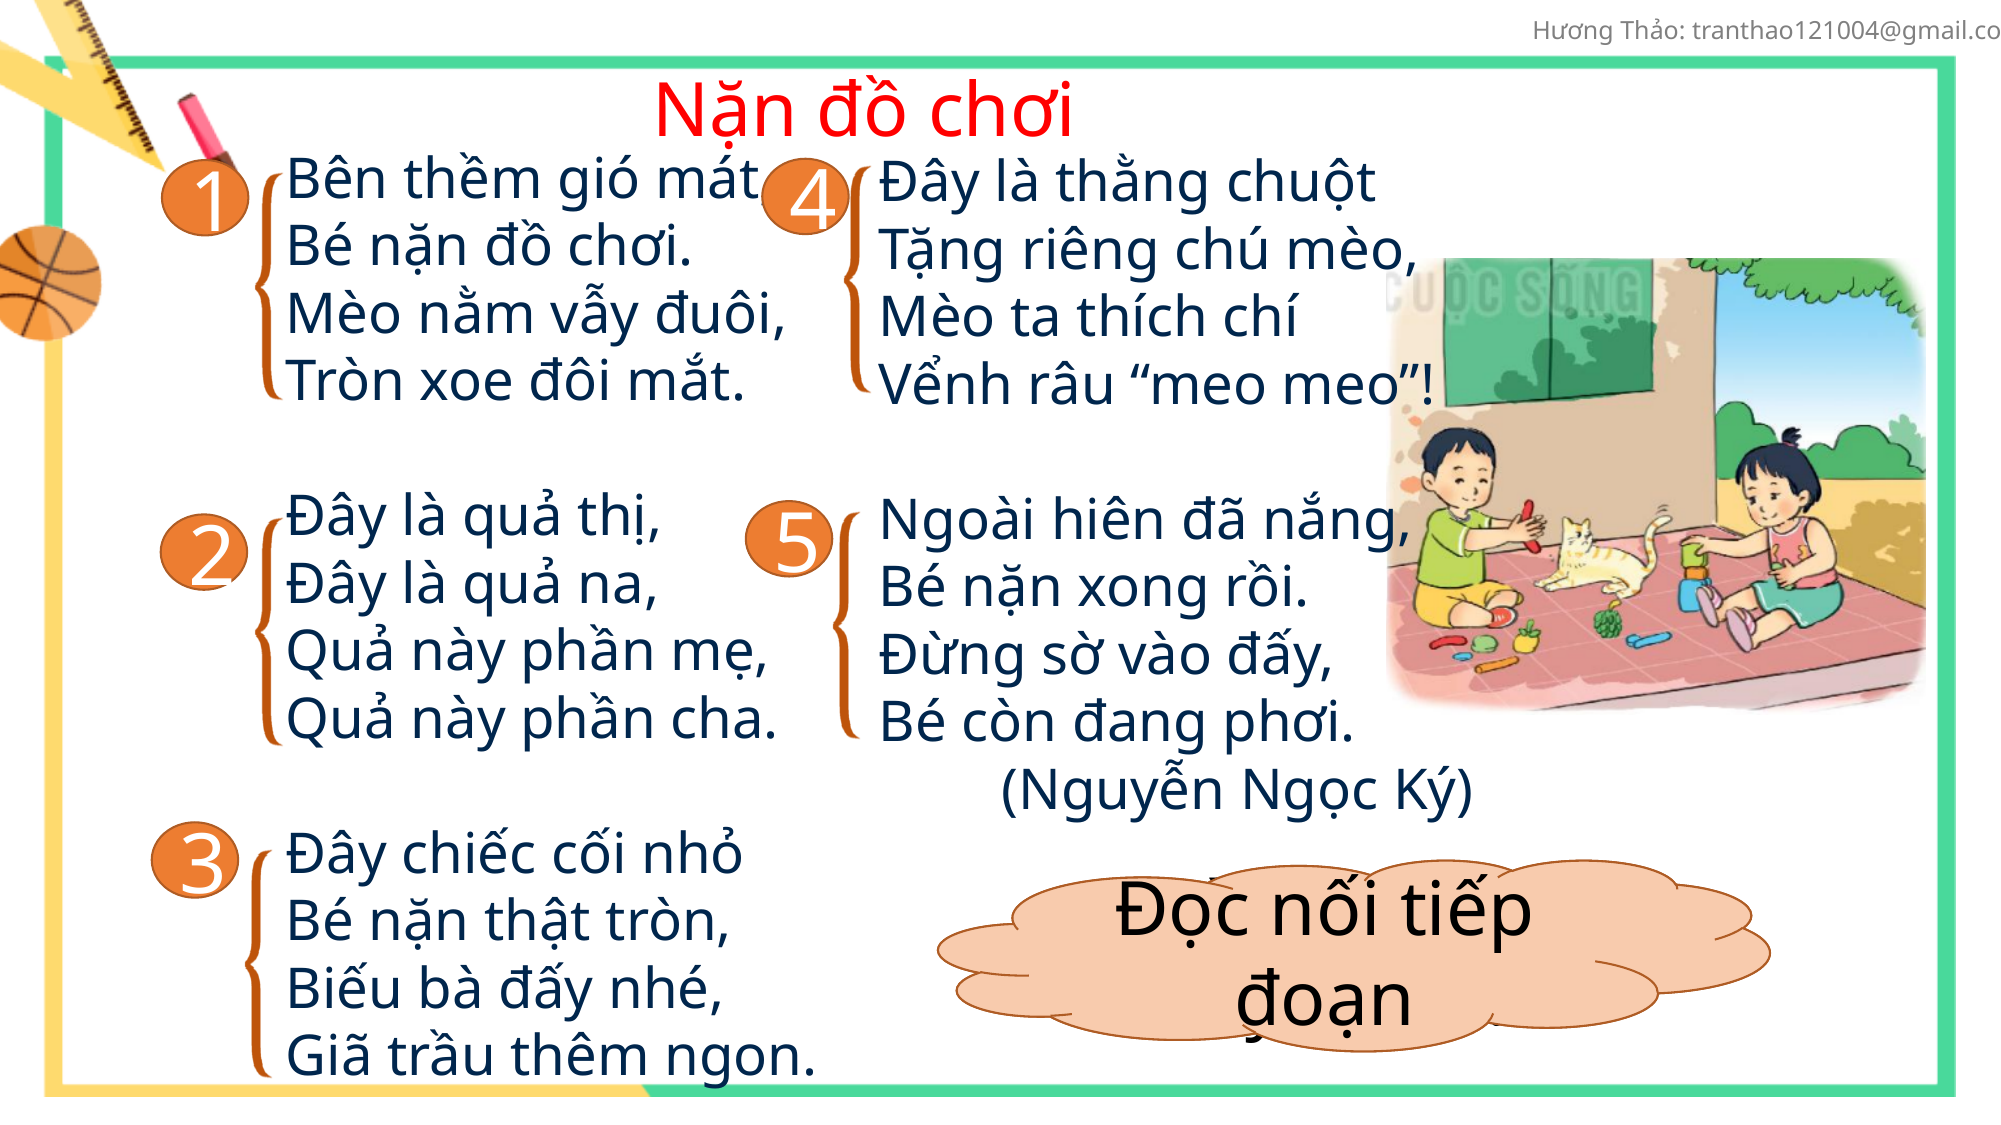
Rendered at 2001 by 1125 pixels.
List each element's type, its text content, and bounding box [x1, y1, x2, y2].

picture [0, 0, 1954, 1097]
text_box Bên thềm gió mát, Bé nặn đồ chơi. Mèo nằm vẫy đuôi, Tròn xoe đôi mắt. Đây là quả thị, Đây là quả na, Quả này phần mẹ, Quả này phần cha. Đây chiếc cối nhỏ Bé nặn thật tròn, Biếu bà đấy nhé, Giã trầu thêm ngon. [271, 134, 896, 1095]
text_box 3 [150, 821, 216, 899]
text_box Nặn đồ chơi [372, 53, 1356, 138]
text_box 2 [159, 513, 227, 591]
text_box 1 [160, 159, 227, 237]
text_box 4 [761, 157, 816, 236]
picture [805, 437, 892, 743]
text_box Đọc nối tiếp đoạn [936, 859, 1772, 1053]
text_box 5 [744, 500, 805, 578]
picture [816, 91, 903, 398]
text_box Đây là thằng chuột Tặng riêng chú mèo, Mèo ta thích chí Vểnh râu “meo meo”! Ngoài hiên đã nắng, Bé nặn xong rồi. Đừng sờ vào đấy, Bé còn đang phơi. (Nguyễn Ngọc Ký) [864, 138, 1489, 828]
